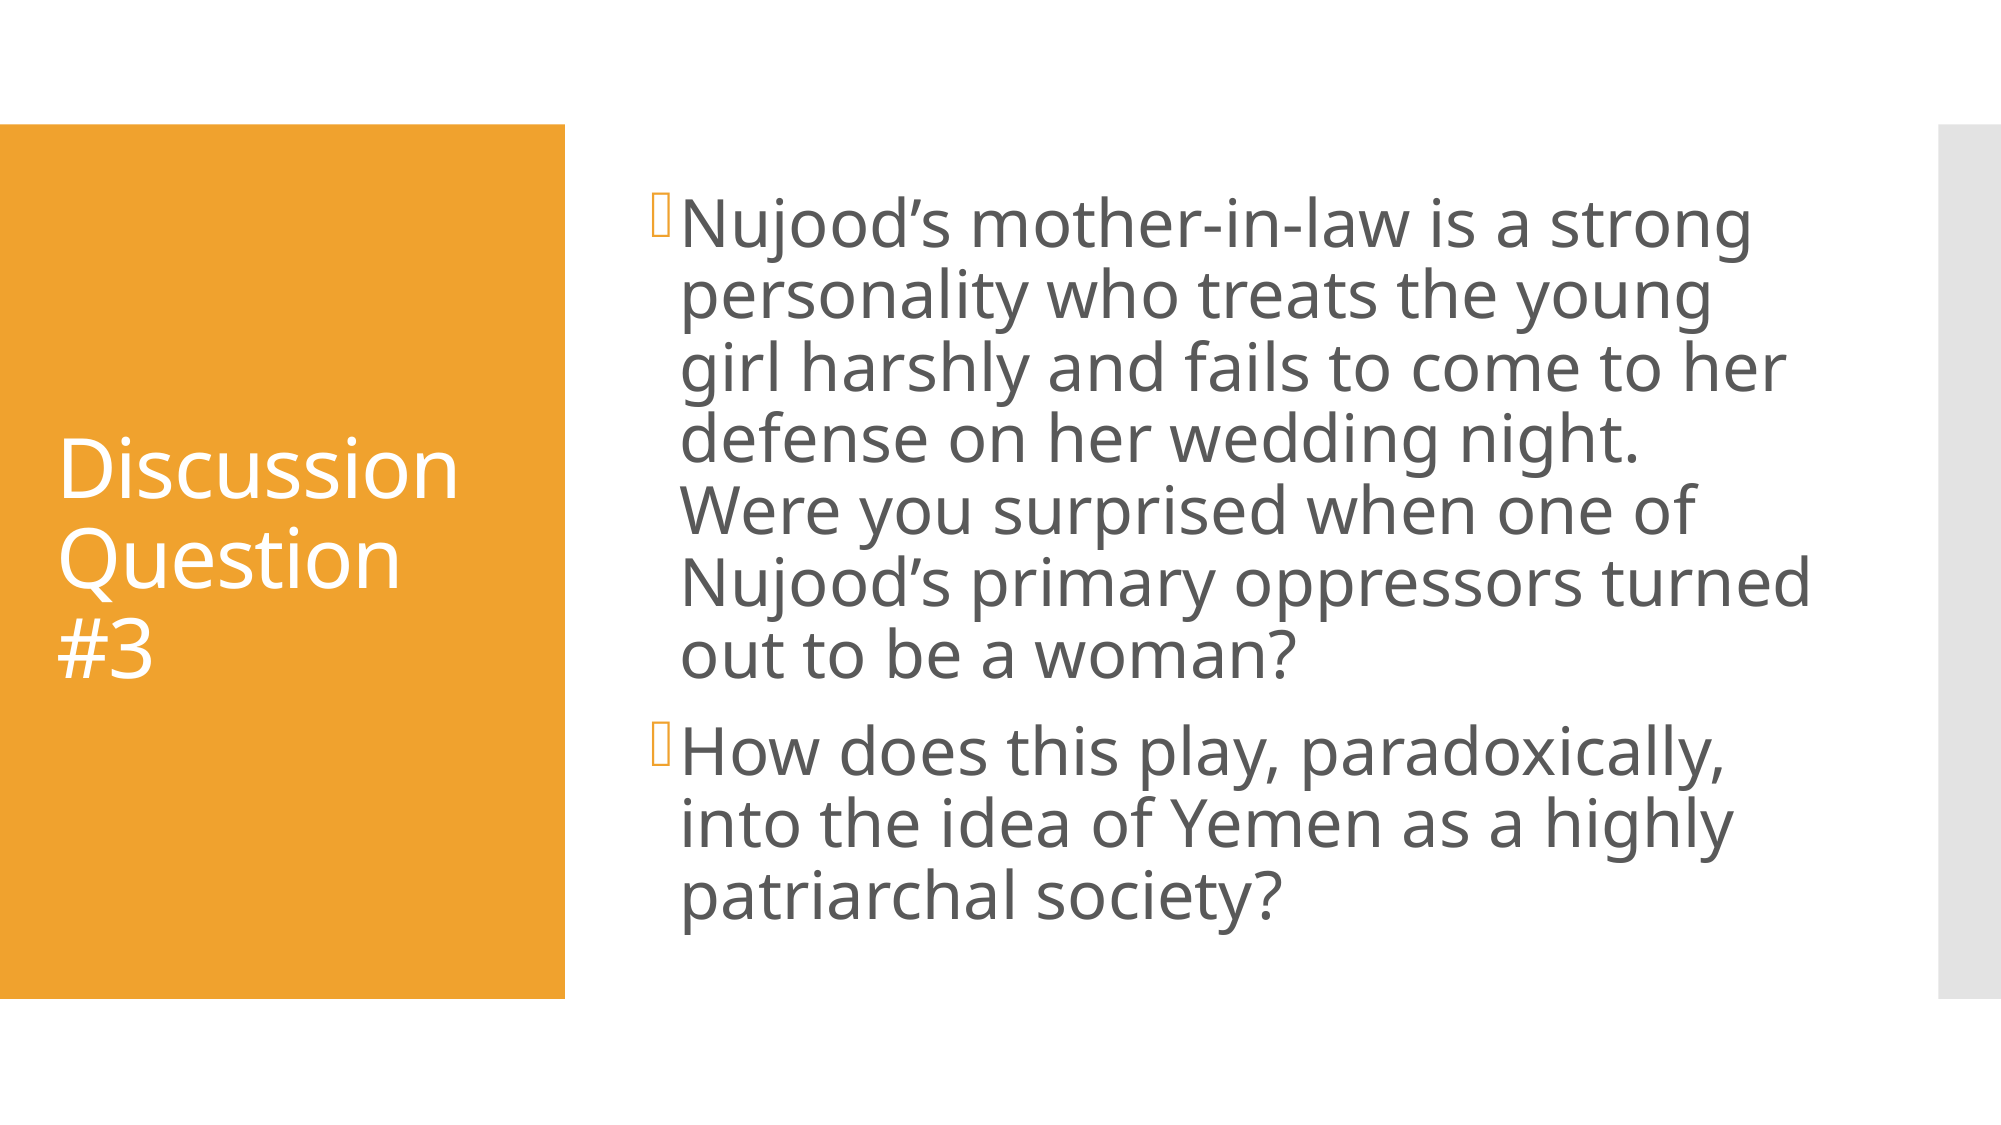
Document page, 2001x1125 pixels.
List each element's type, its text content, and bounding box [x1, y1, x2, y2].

list Nujood’s mother-in-law is a strong personality who treats the young girl harshly and fails to come to her defense on her wedding night. Were you surprised when one of Nujood’s primary oppressors turned out to be a woman? How does this play, paradoxically, into the idea of Yemen as a highly patriarchal society? [634, 141, 1835, 982]
title Discussion Question #3 [41, 184, 525, 940]
